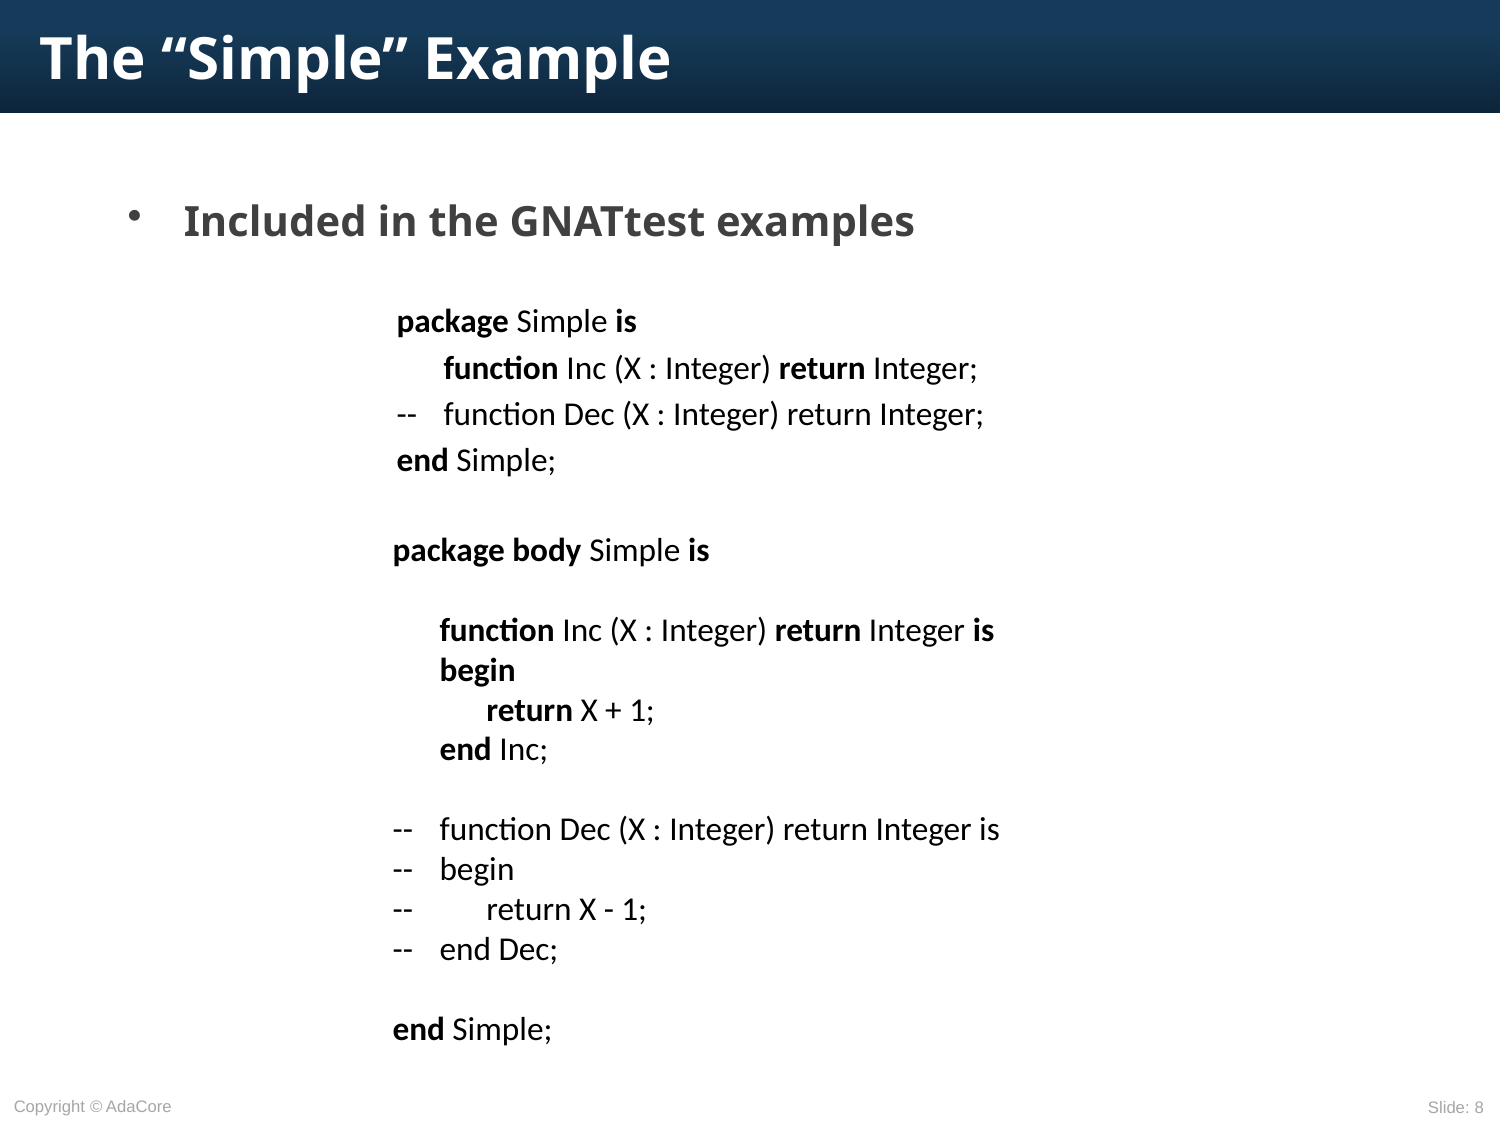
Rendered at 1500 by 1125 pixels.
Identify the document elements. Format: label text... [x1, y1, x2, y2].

list Included in the GNATtest examples [112, 187, 1400, 1063]
text_box package Simple is function Inc (X : Integer) return Integer; -- function Dec (X : Integer) return Integer; end Simple; [381, 292, 1001, 486]
title The “Simple” Example [24, 12, 1463, 100]
text_box package body Simple is function Inc (X : Integer) return Integer is begin return X + 1; end Inc; -- function Dec (X : Integer) return Integer is -- begin -- return X - 1; -- end Dec; end Simple; [377, 520, 1123, 1055]
